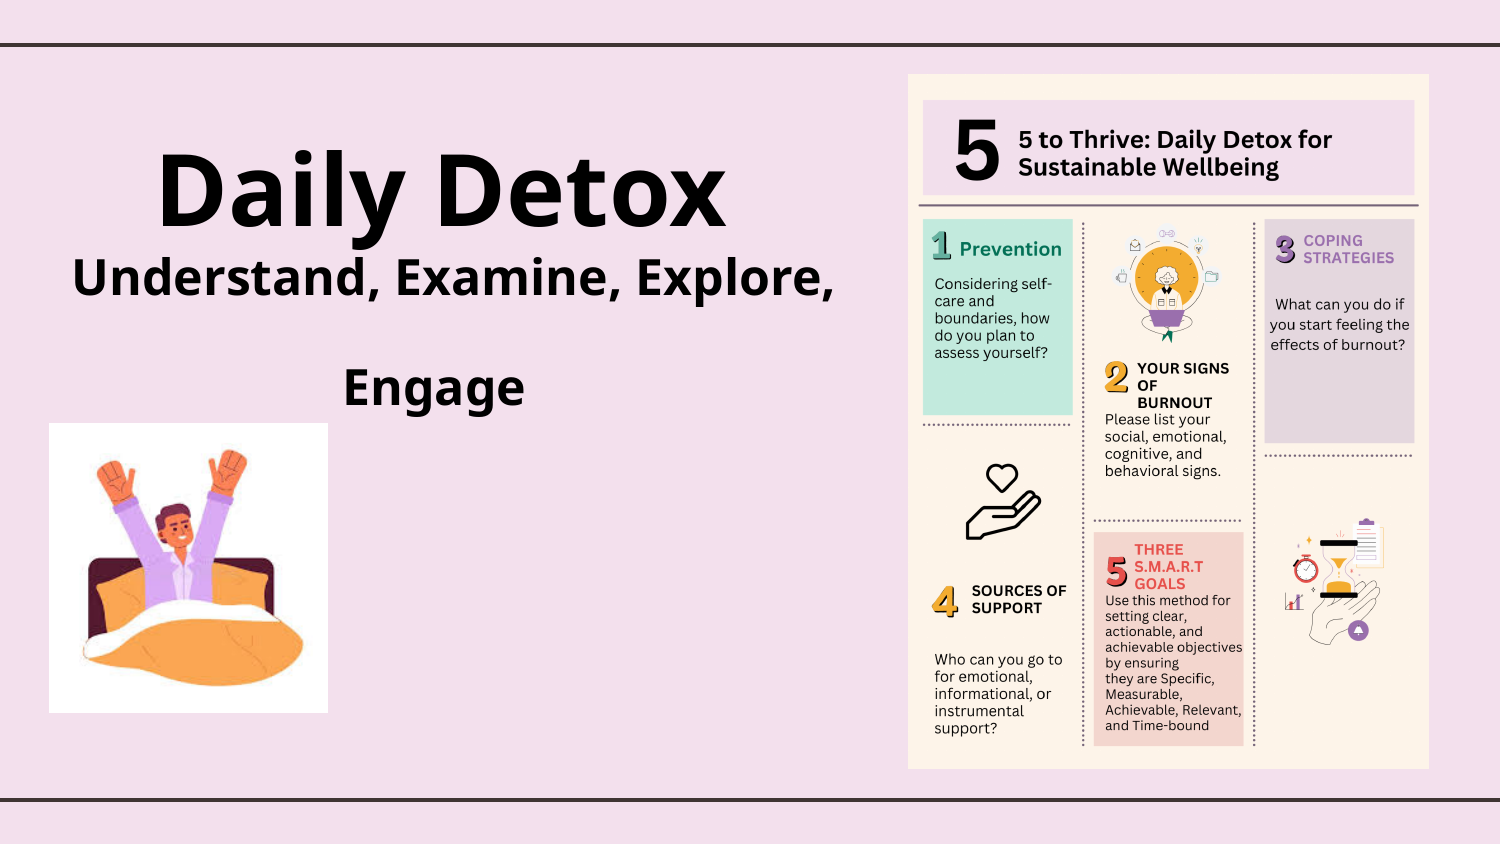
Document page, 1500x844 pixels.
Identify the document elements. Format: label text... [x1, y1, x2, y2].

picture [49, 423, 328, 713]
text_box Daily Detox Understand, Examine, Explore, Engage [0, 110, 902, 561]
picture [907, 74, 1430, 770]
